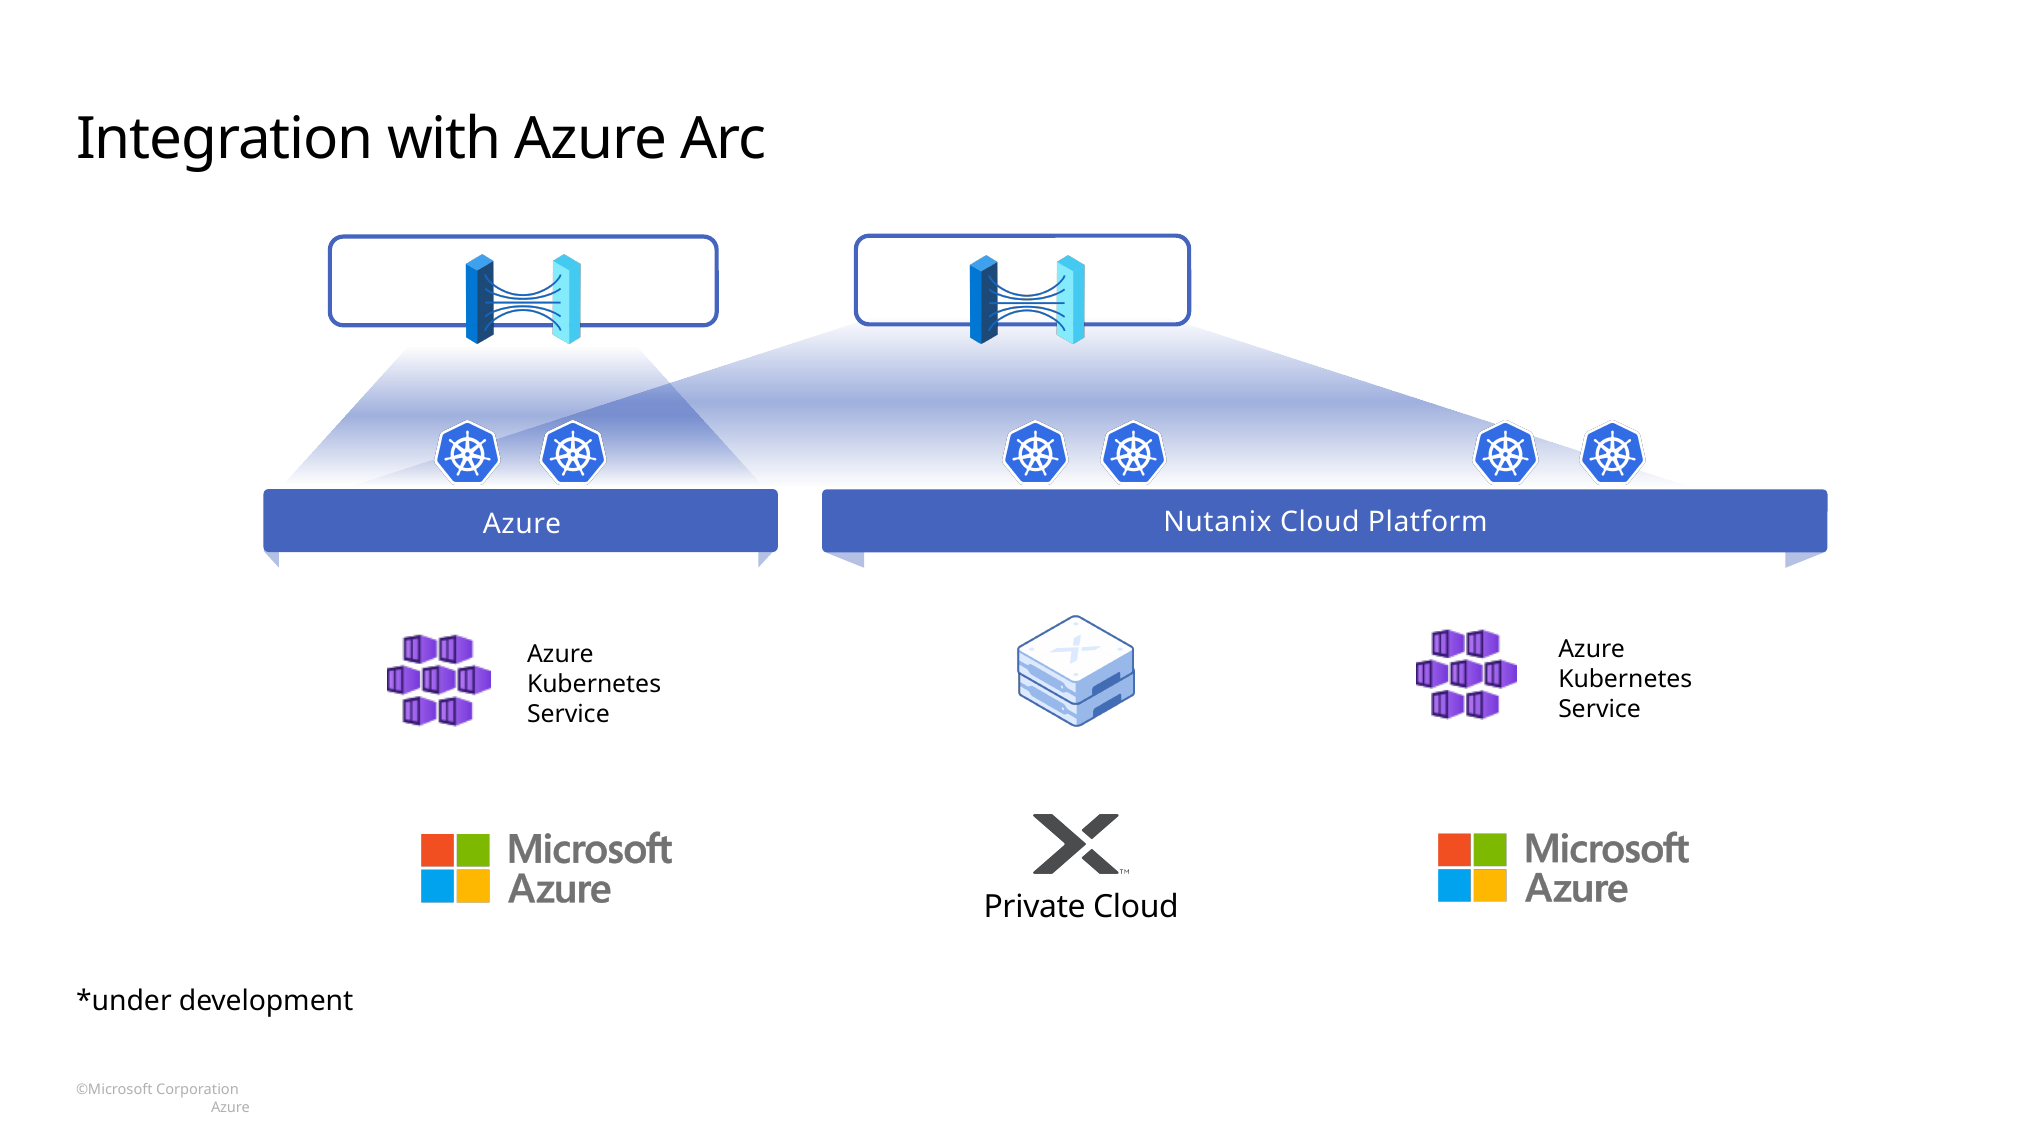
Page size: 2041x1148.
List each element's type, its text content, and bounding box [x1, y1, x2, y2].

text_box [821, 489, 1828, 569]
title Integration with Azure Arc [76, 103, 1969, 172]
picture [1410, 804, 1713, 926]
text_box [944, 813, 1218, 921]
text_box [336, 568, 738, 772]
picture [539, 419, 607, 486]
picture [438, 254, 608, 344]
picture [1472, 419, 1540, 486]
picture [1100, 419, 1168, 486]
picture [393, 805, 697, 927]
picture [434, 419, 502, 486]
text_box Azure Kubernetes Service [512, 630, 730, 735]
text_box [884, 571, 1284, 767]
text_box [1015, 599, 1137, 742]
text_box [263, 488, 779, 568]
text_box [329, 236, 717, 326]
text_box [281, 345, 763, 486]
picture [1002, 419, 1069, 486]
text_box [855, 235, 1190, 322]
text_box [1356, 569, 1758, 767]
picture [387, 627, 491, 732]
picture [941, 255, 1112, 345]
text_box *under development [76, 985, 582, 1044]
picture [1416, 623, 1517, 724]
picture [1578, 419, 1646, 486]
text_box [345, 316, 1695, 488]
text_box Azure Kubernetes Service [1543, 625, 1761, 730]
